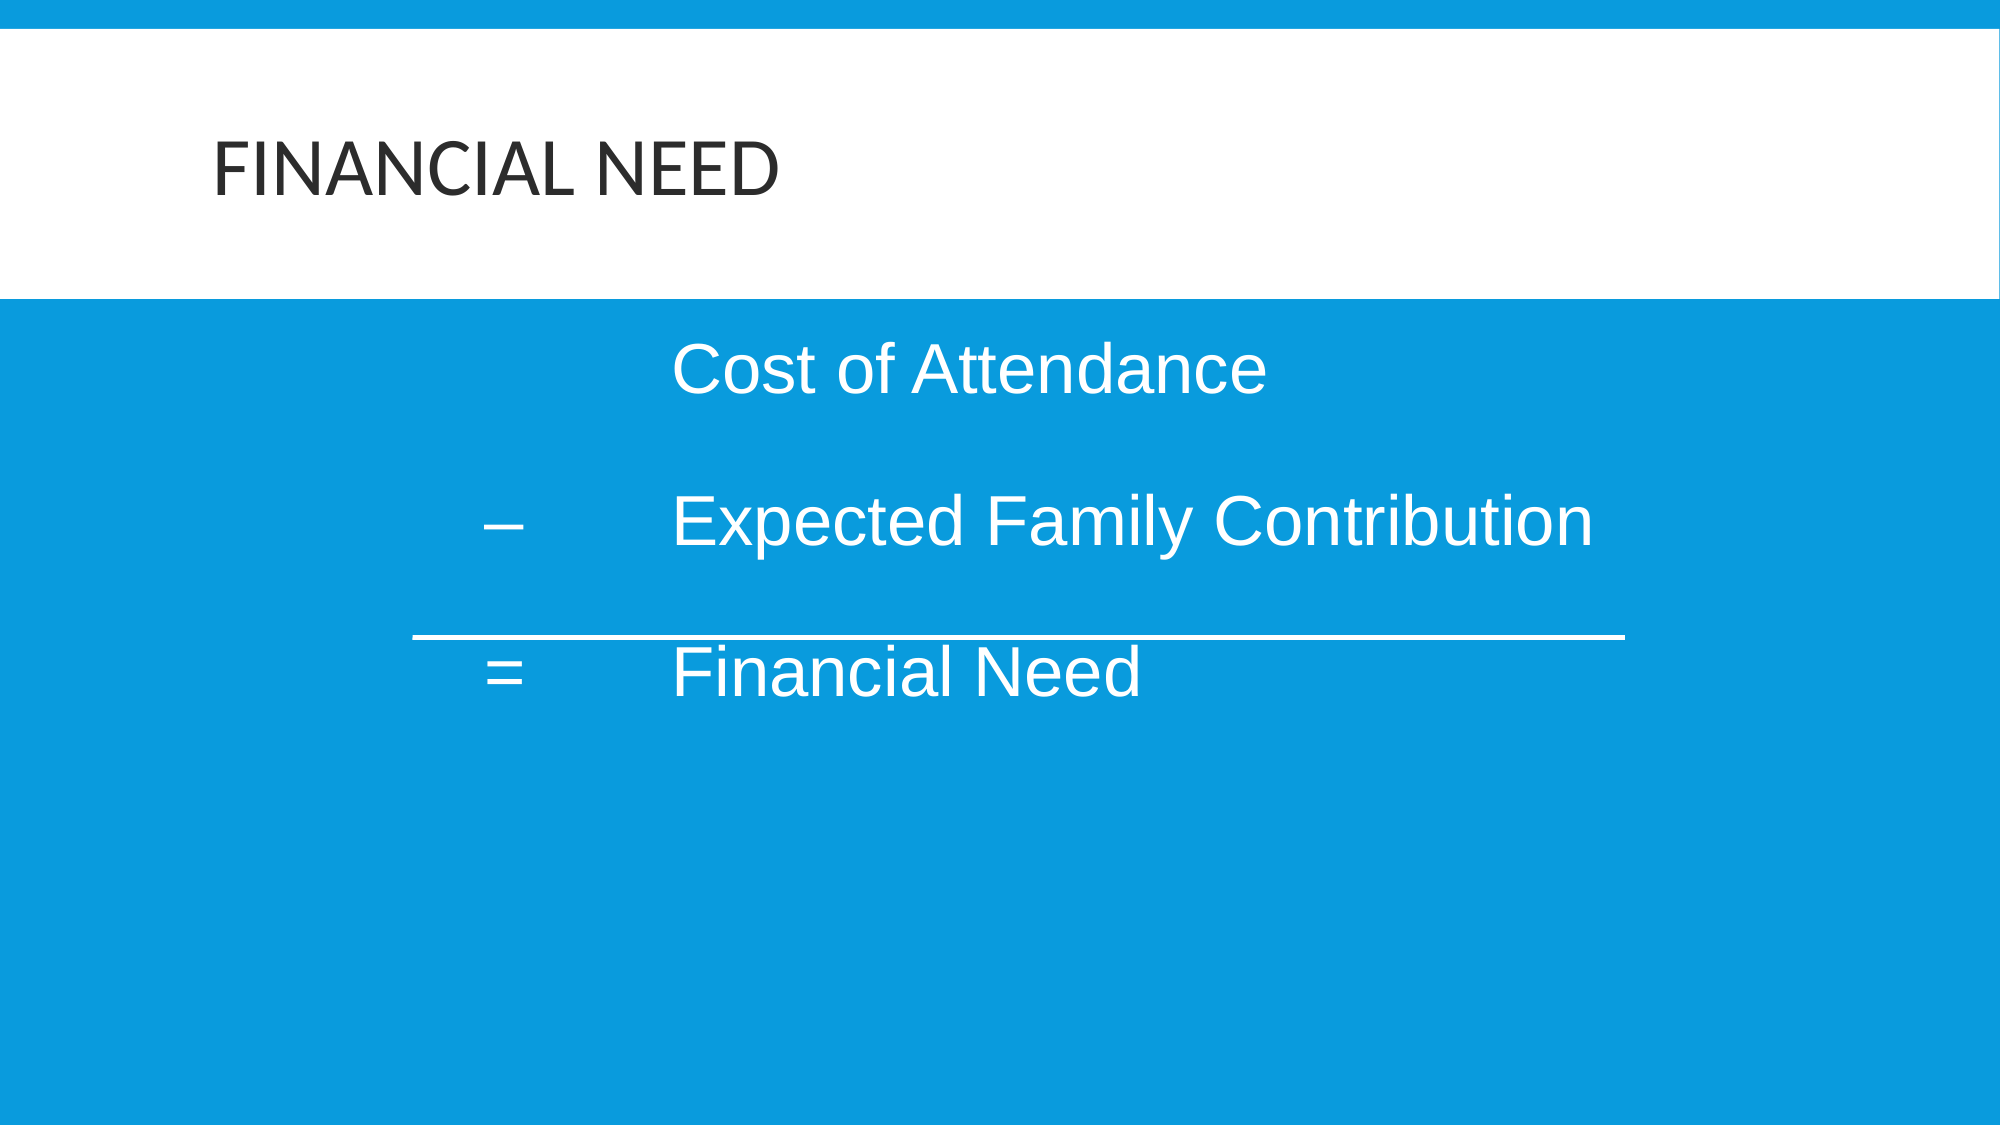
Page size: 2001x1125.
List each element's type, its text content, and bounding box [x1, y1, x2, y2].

title Financial Need [197, 46, 1803, 295]
list Cost of Attendance – Expected Family Contribution = Financial Need [450, 324, 1650, 913]
